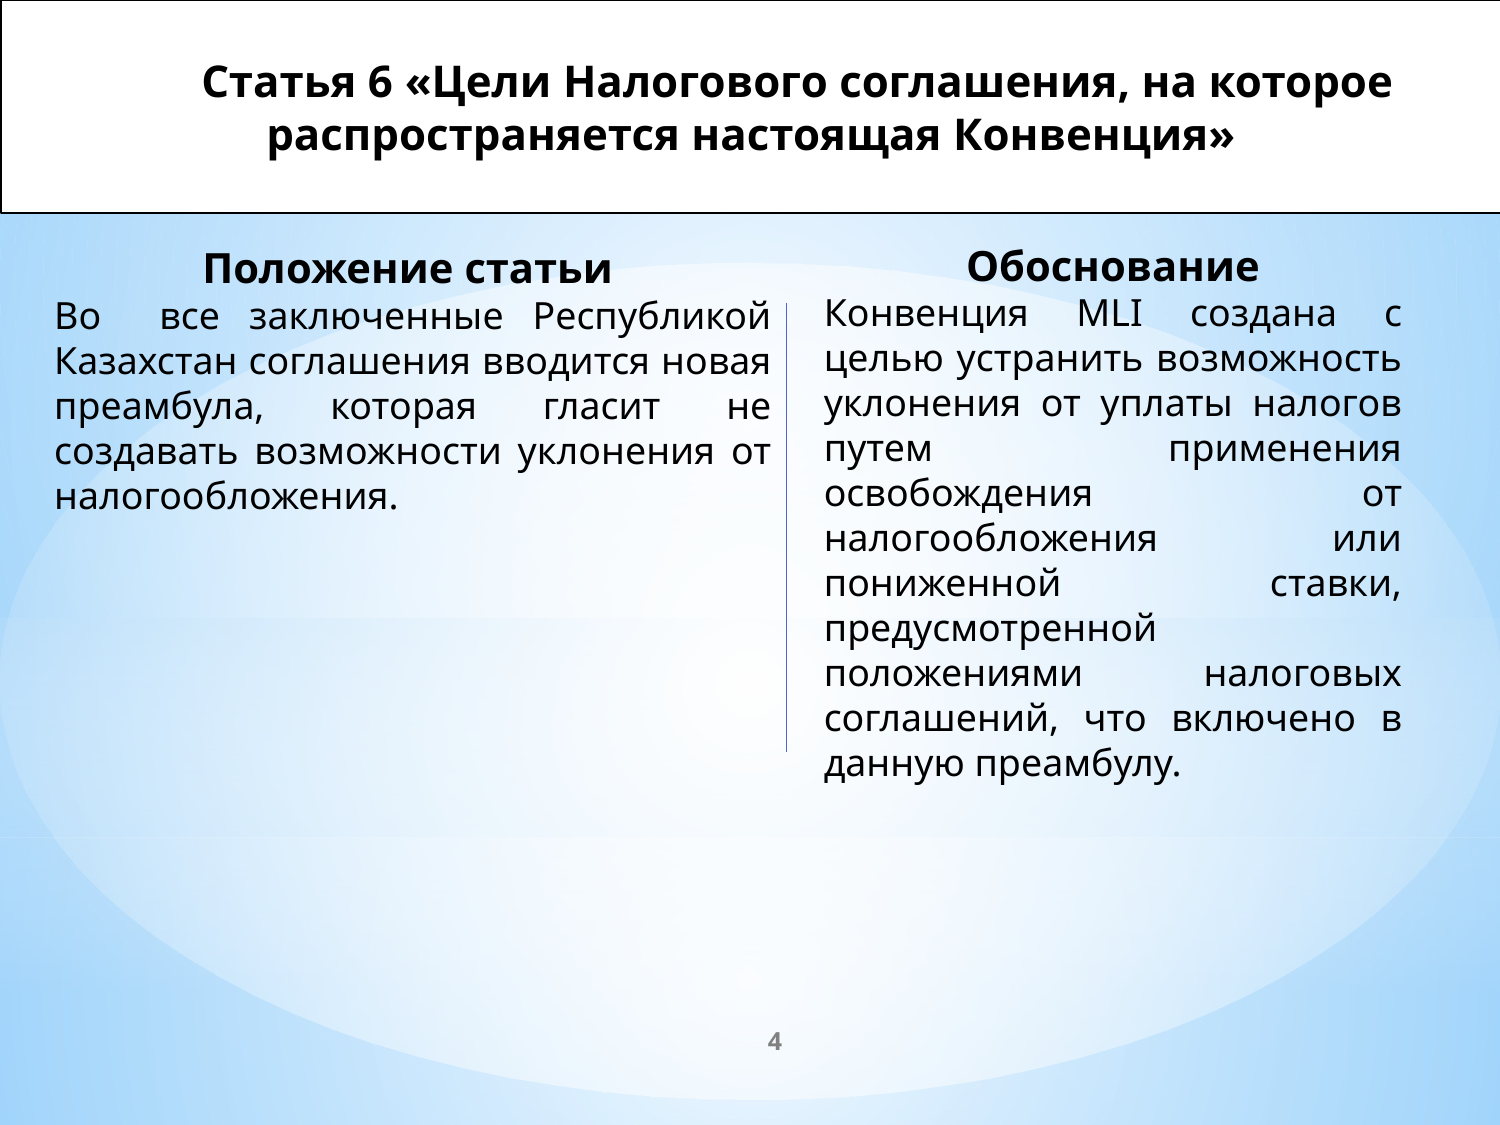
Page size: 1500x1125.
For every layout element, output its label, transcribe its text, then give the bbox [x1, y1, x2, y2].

text_box Обоснование Конвенция MLI создана с целью устранить возможность уклонения от уплаты налогов путем применения освобождения от налогообложения или пониженной ставки, предусмотренной положениями налоговых соглашений, что включено в данную преамбулу. [808, 232, 1417, 792]
text_box Статья 6 «Цели Налогового соглашения, на которое распространяется настоящая Конвенция» [0, 0, 1500, 214]
slide_number 4 [624, 1012, 925, 1073]
text_box [671, 231, 1480, 1084]
text_box Положение статьи Во все заключенные Республикой Казахстан соглашения вводится новая преамбула, которая гласит не создавать возможности уклонения от налогообложения. [38, 171, 788, 587]
